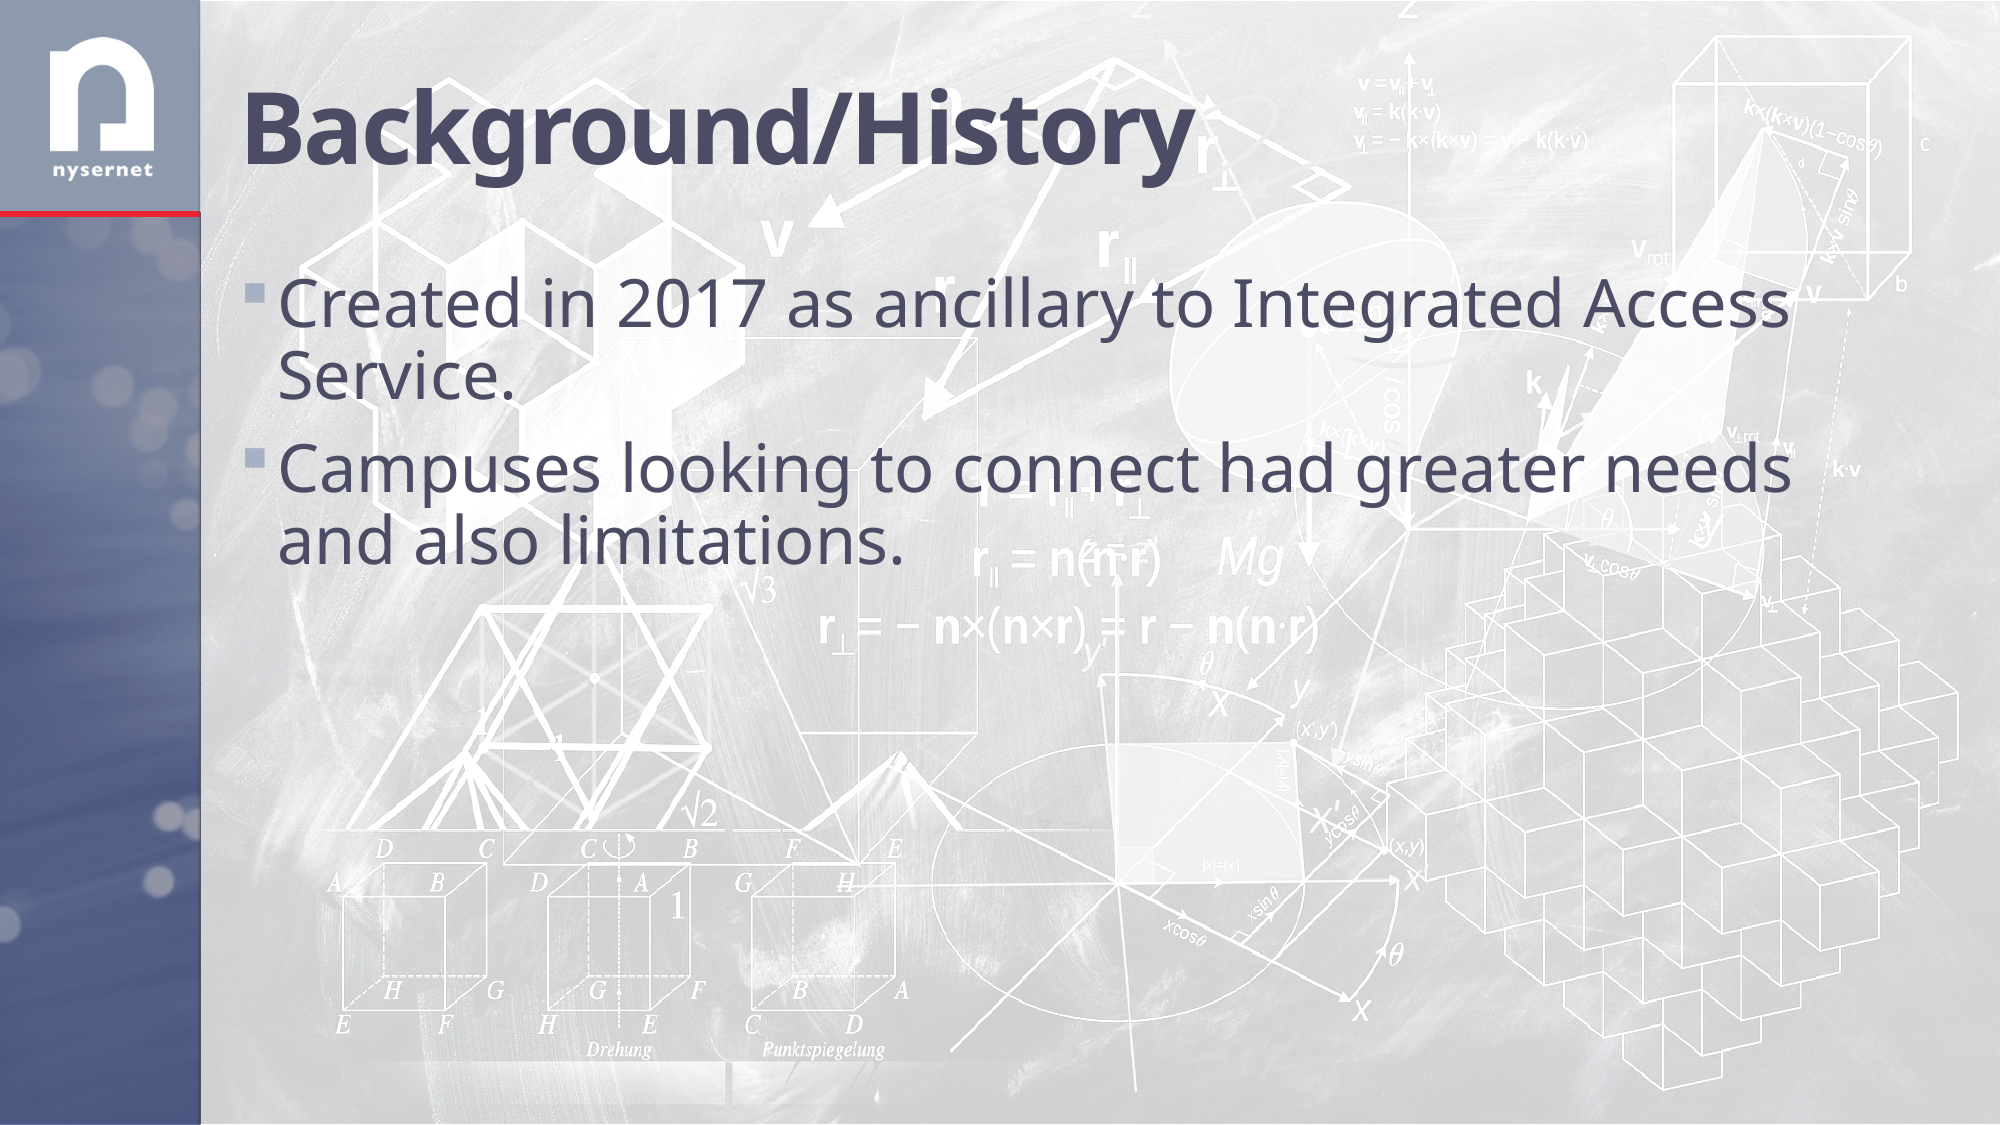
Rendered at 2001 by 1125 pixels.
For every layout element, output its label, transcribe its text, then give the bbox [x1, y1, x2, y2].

title Background/History [224, 23, 1950, 241]
picture [50, 37, 154, 181]
list Created in 2017 as ancillary to Integrated Access Service. Campuses looking to connect had greater needs and also limitations. [224, 262, 1828, 969]
